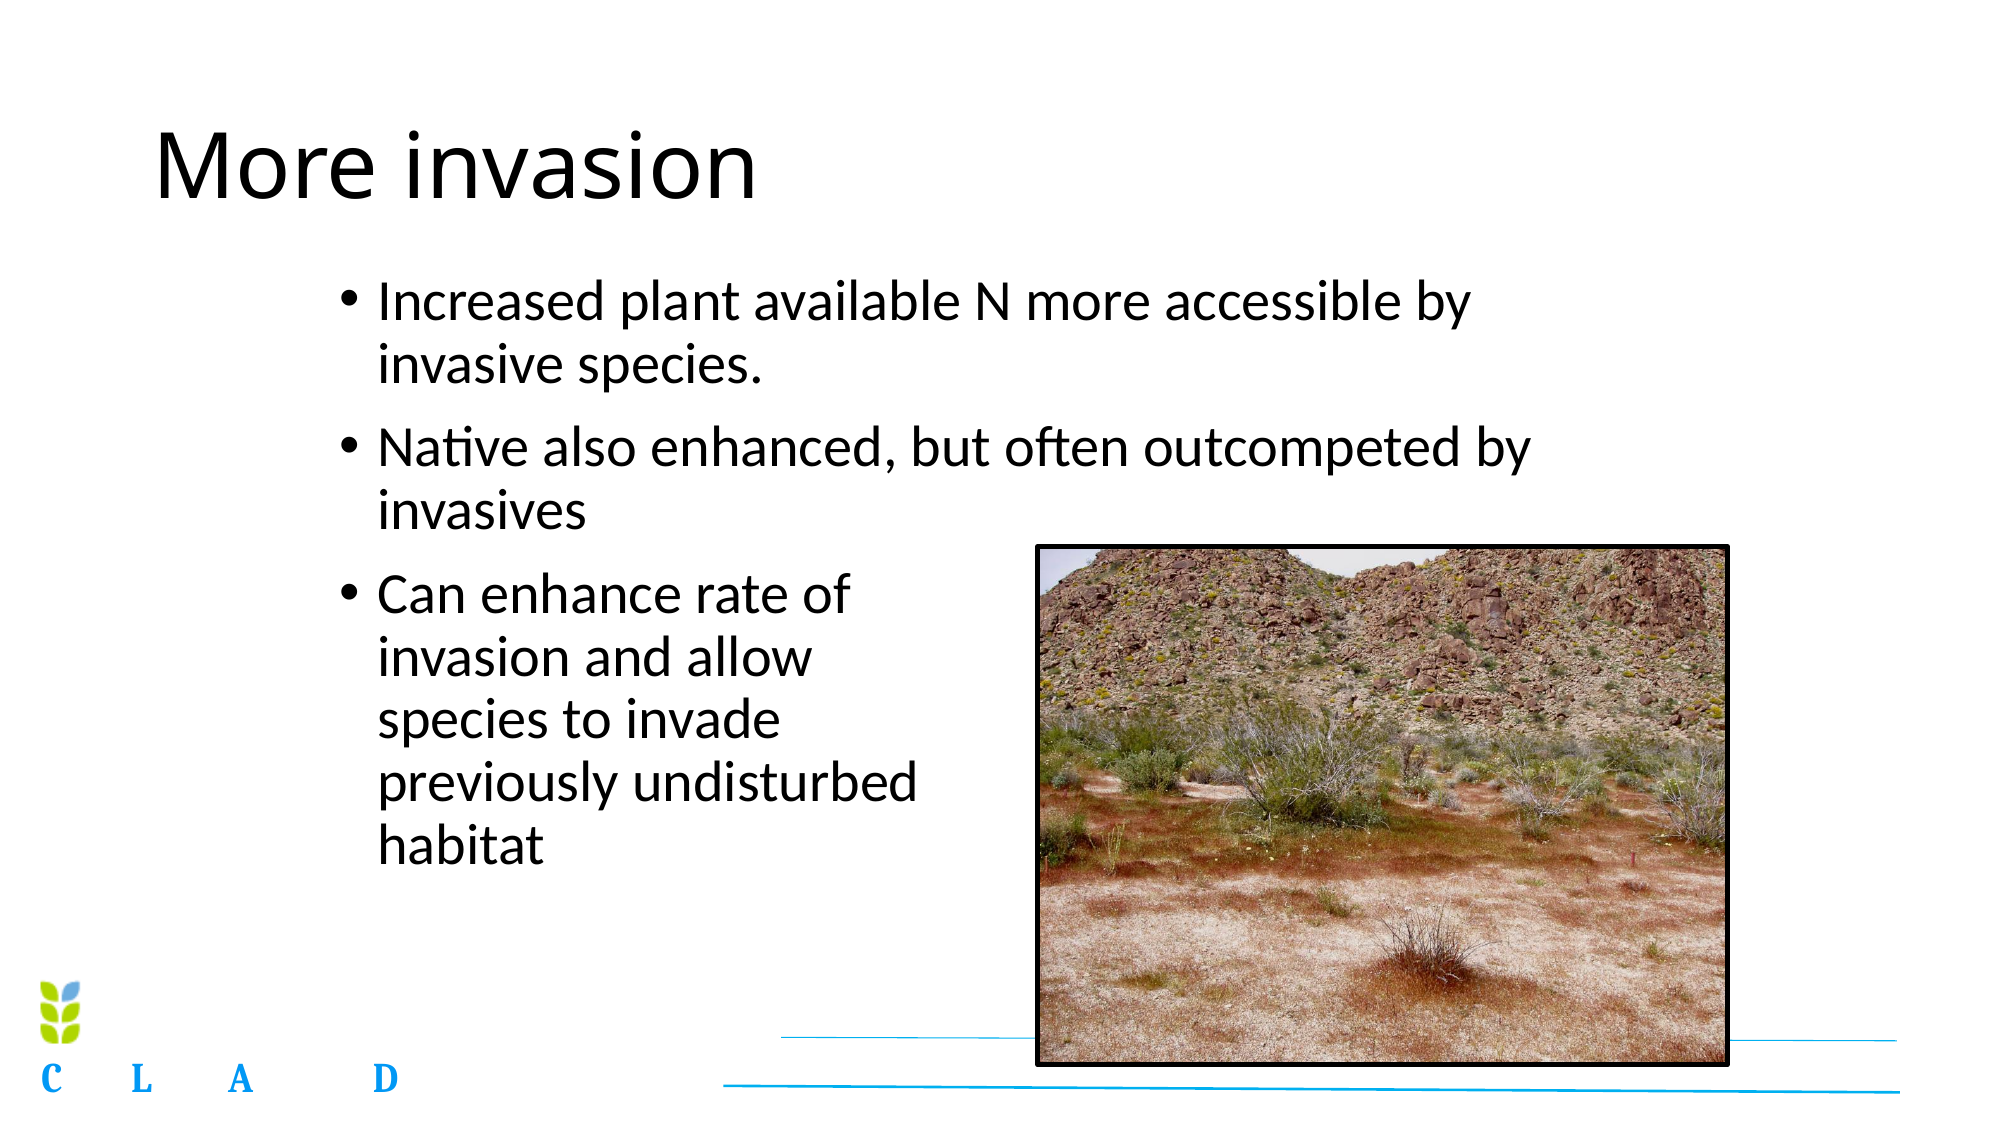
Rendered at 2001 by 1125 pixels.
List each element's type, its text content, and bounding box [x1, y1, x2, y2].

title More invasion [137, 59, 1863, 278]
picture [1039, 548, 1725, 1063]
list Increased plant available N more accessible by invasive species. Native also enhanced, but often outcompeted by invasives Can enhance rate of invasion and allow species to invade previously undisturbed habitat [324, 262, 1675, 1005]
